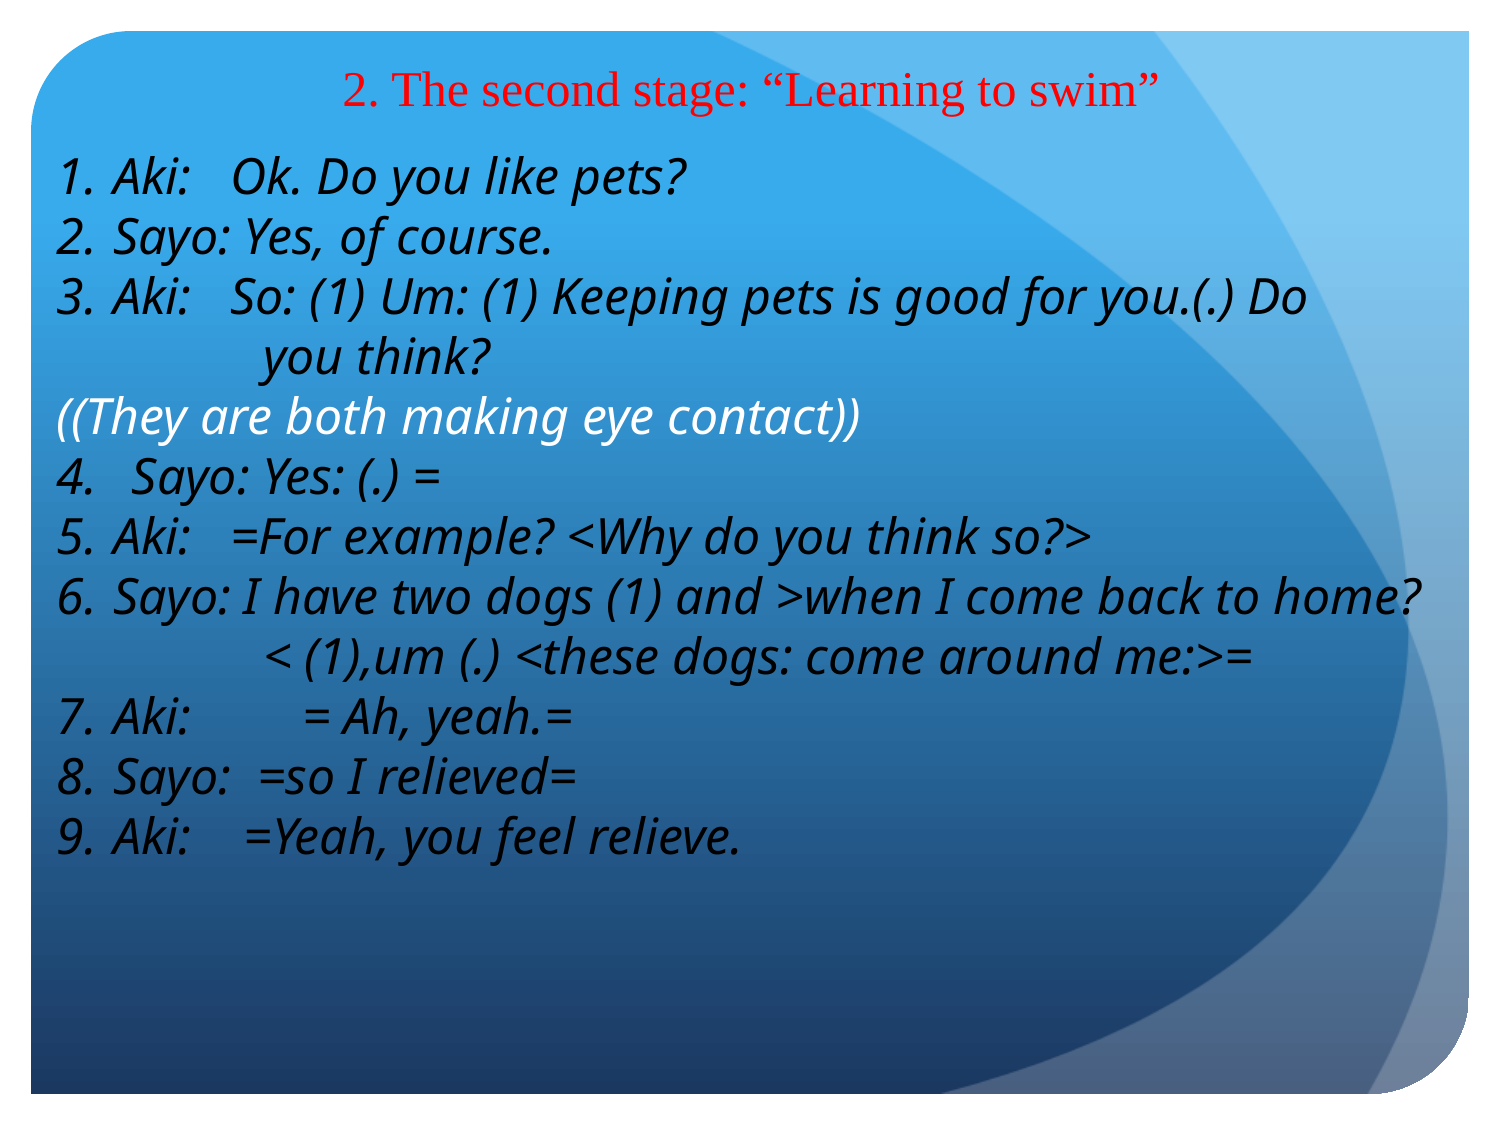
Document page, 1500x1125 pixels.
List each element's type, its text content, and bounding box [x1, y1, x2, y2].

list 2. The second stage: “Learning to swim” [177, 49, 1388, 137]
text_box Aki: Ok. Do you like pets? Sayo: Yes, of course. Aki: So: (1) Um: (1) Keeping pets is good for you.(.) Do you think? ((They are both making eye contact)) Sayo: Yes: (.) = Aki: =For example? <Why do you think so?> Sayo: I have two dogs (1) and >when I come back to home? < (1),um (.) <these dogs: come around me:>= Aki: = Ah, yeah.= Sayo: =so I relieved= Aki: =Yeah, you feel relieve. [42, 137, 1454, 873]
picture [24, 30, 1473, 1094]
